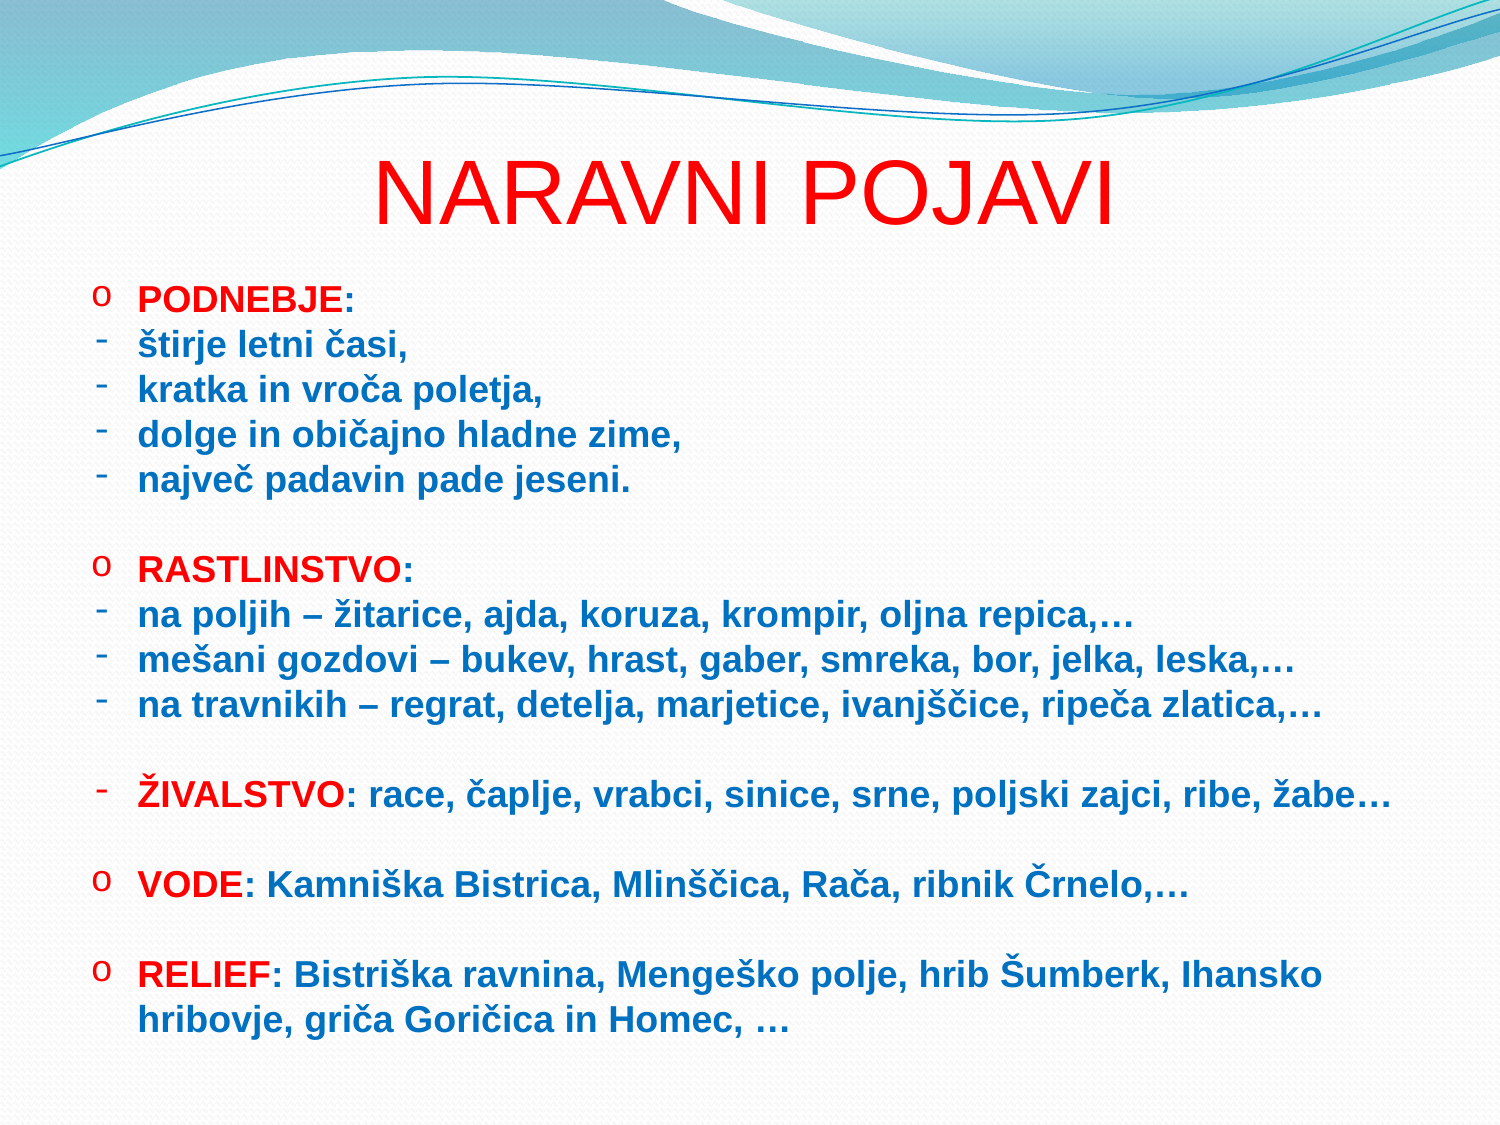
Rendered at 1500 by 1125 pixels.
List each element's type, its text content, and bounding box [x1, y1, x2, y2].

title NARAVNI POJAVI [64, 137, 1428, 244]
text_box PODNEBJE: štirje letni časi, kratka in vroča poletja, dolge in običajno hladne zime, največ padavin pade jeseni. RASTLINSTVO: na poljih – žitarice, ajda, koruza, krompir, oljna repica,… mešani gozdovi – bukev, hrast, gaber, smreka, bor, jelka, leska,… na travnikih – regrat, detelja, marjetice, ivanjščice, ripeča zlatica,… ŽIVALSTVO: race, čaplje, vrabci, sinice, srne, poljski zajci, ribe, žabe… VODE: Kamniška Bistrica, Mlinščica, Rača, ribnik Črnelo,… RELIEF: Bistriška ravnina, Mengeško polje, hrib Šumberk, Ihansko hribovje, griča Goričica in Homec, … [75, 267, 1417, 1047]
